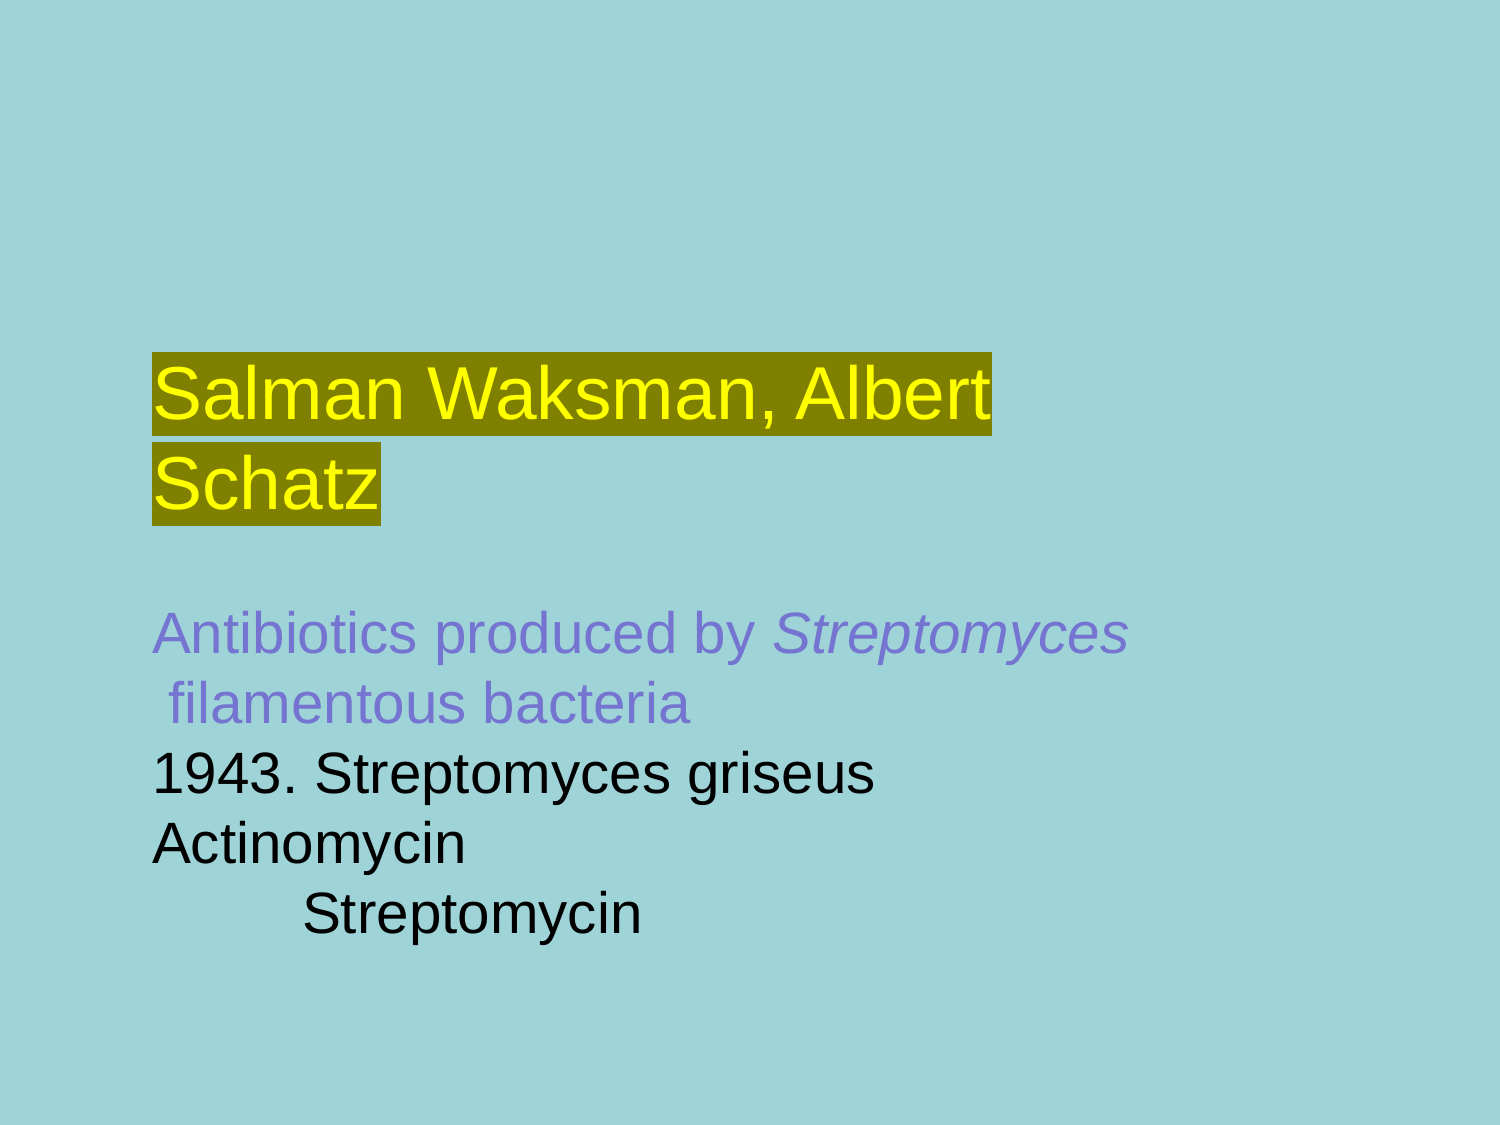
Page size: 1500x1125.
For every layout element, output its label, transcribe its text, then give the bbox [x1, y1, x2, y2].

text_box Salman Waksman, Albert Schatz Antibiotics produced by Streptomyces filamentous bacteria 1943. Streptomyces griseus Actinomycin Streptomycin [137, 337, 1150, 953]
